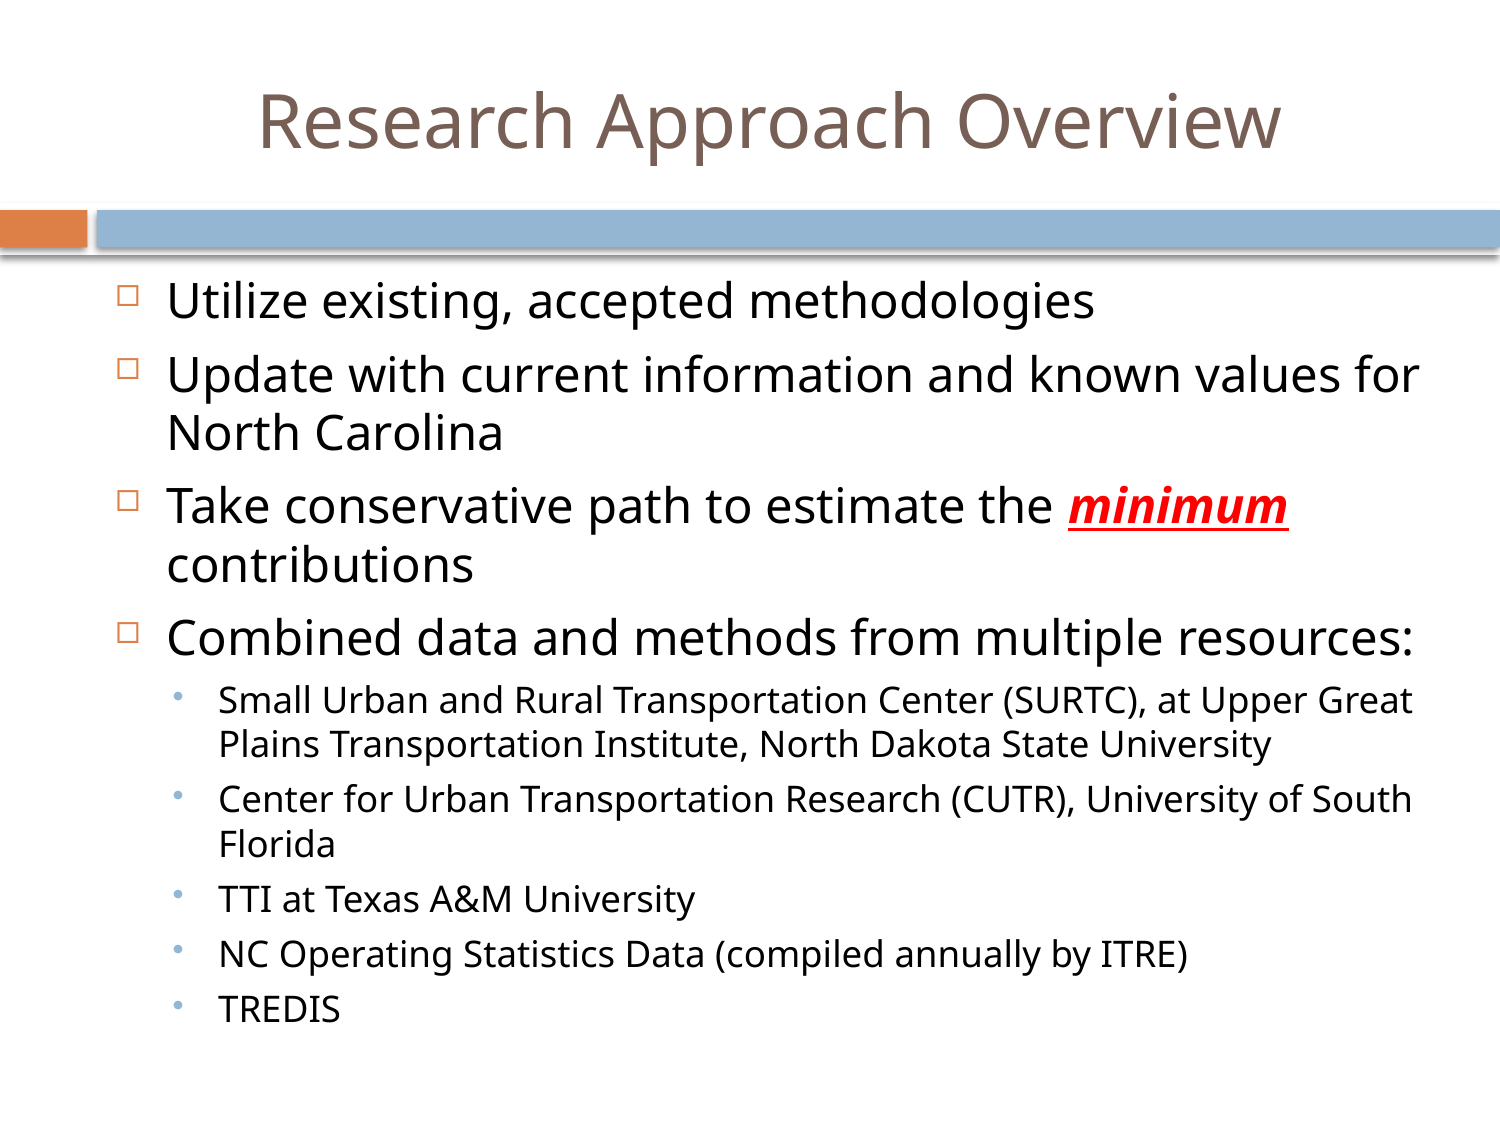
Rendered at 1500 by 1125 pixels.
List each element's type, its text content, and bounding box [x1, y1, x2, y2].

list Utilize existing, accepted methodologies Update with current information and known values for North Carolina Take conservative path to estimate the minimum contributions Combined data and methods from multiple resources: Small Urban and Rural Transportation Center (SURTC), at Upper Great Plains Transportation Institute, North Dakota State University Center for Urban Transportation Research (CUTR), University of South Florida TTI at Texas A&M University NC Operating Statistics Data (compiled annually by ITRE) TREDIS [100, 262, 1438, 1050]
title Research Approach Overview [100, 37, 1438, 200]
